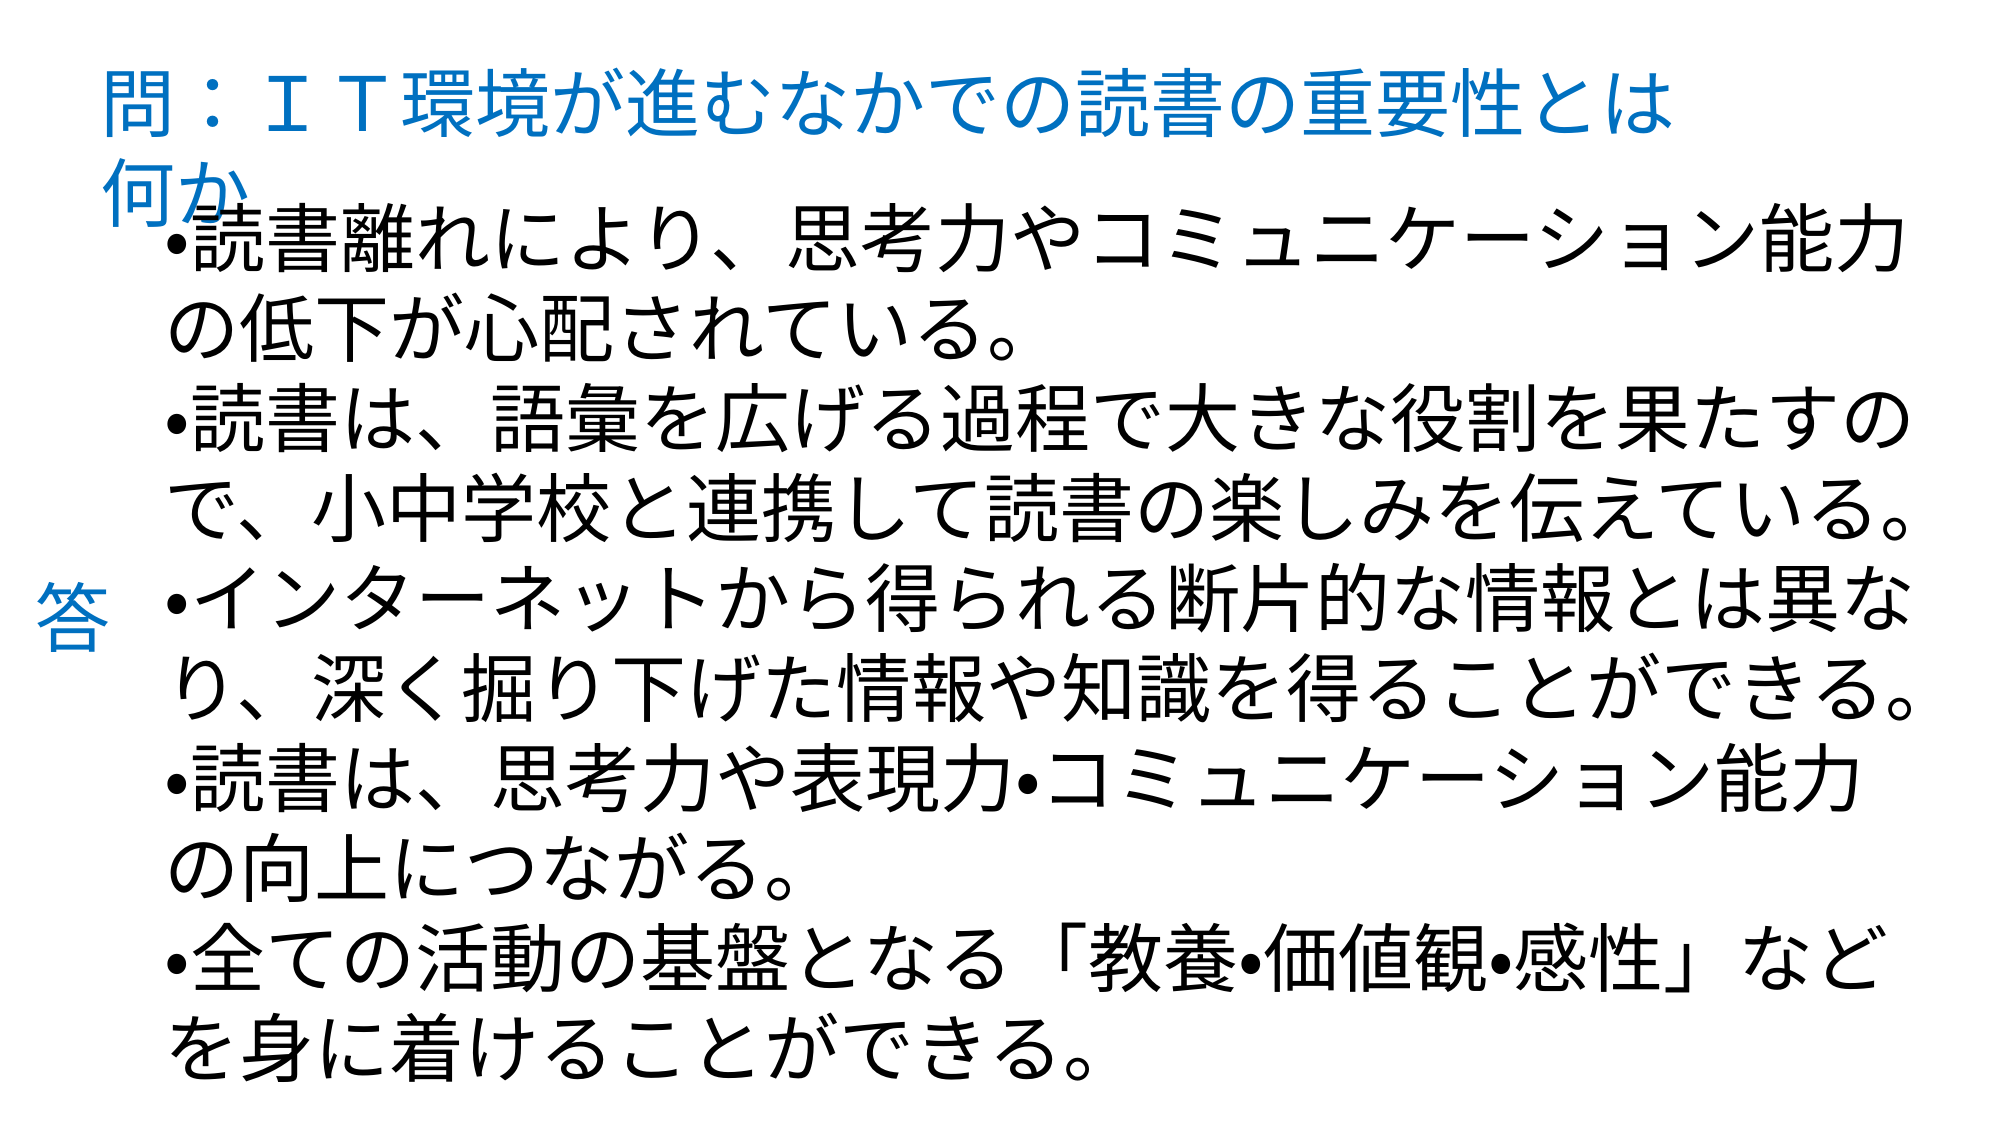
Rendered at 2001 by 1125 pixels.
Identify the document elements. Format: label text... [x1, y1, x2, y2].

text_box ・読書離れにより、思考力やコミュニケーション能力の低下が心配されている。 ・読書は、語彙を広げる過程で大きな役割を果たすので、小中学校と連携して読書の楽しみを伝えている。 ・インターネットから得られる断片的な情報とは異なり、深く掘り下げた情報や知識を得ることができる。 ・読書は、思考力や表現力・コミュニケーション能力の向上につながる。 ・全ての活動の基盤となる「教養・価値観・感性」などを身に着けることができる。 [149, 184, 1950, 1099]
text_box 答 [21, 564, 149, 669]
text_box 問：ＩＴ環境が進むなかでの読書の重要性とは何か [85, 49, 1705, 244]
